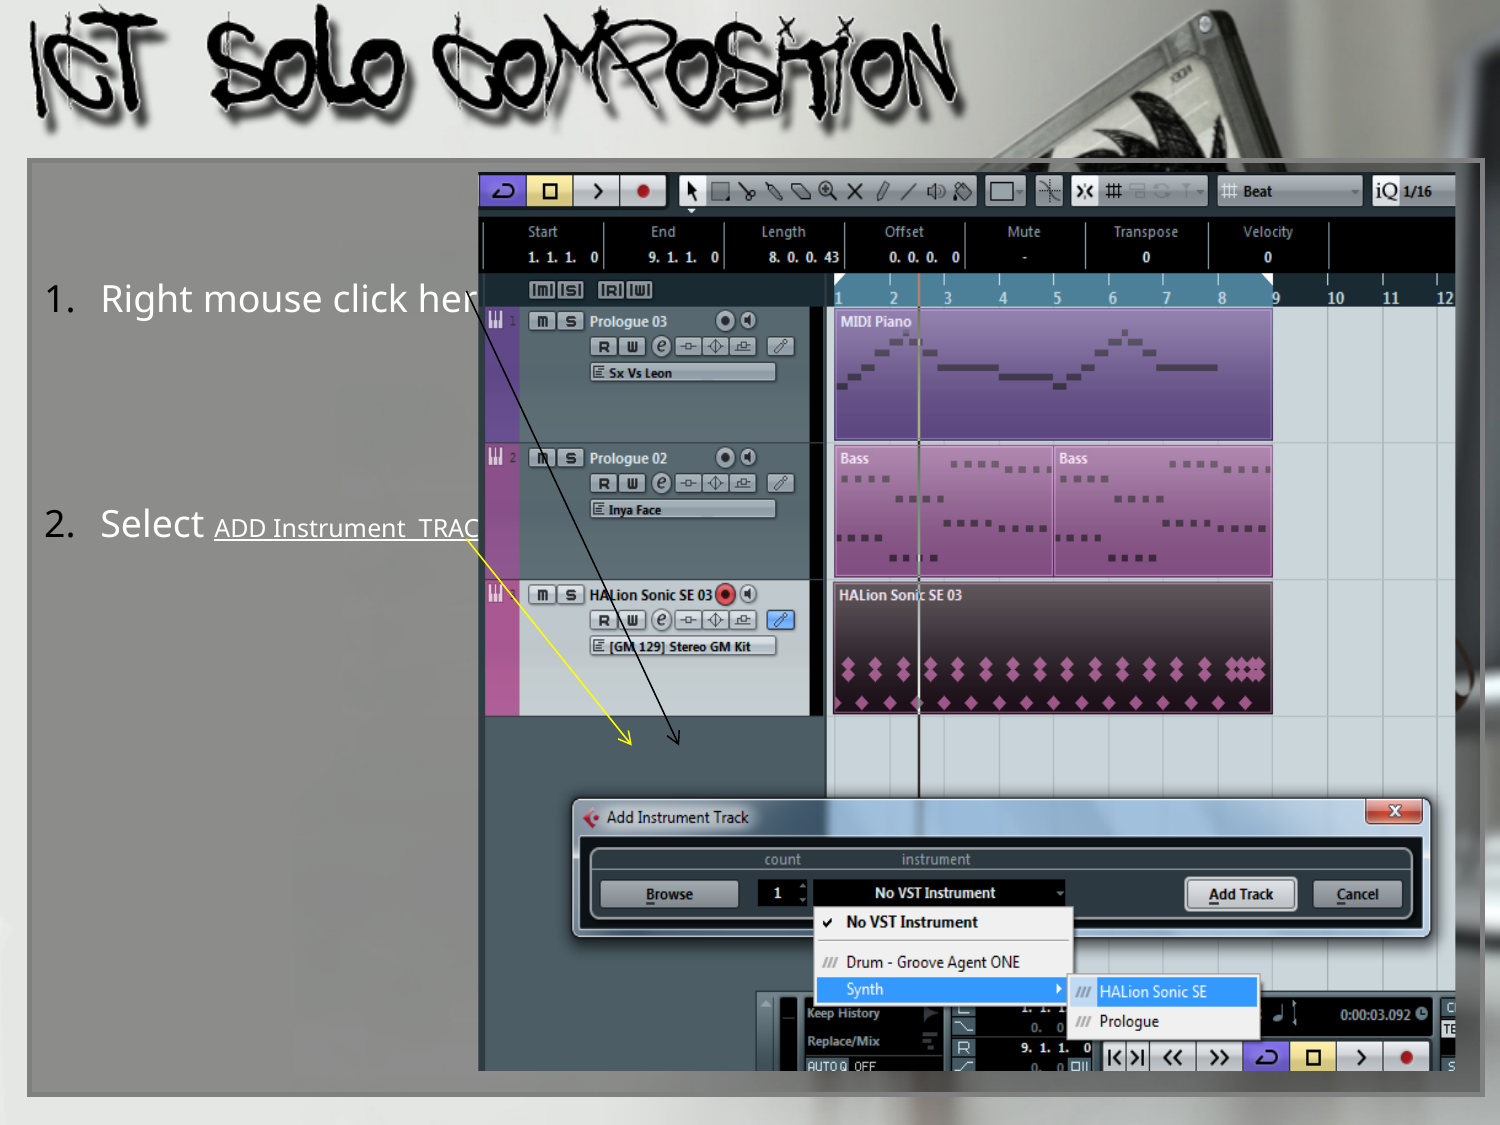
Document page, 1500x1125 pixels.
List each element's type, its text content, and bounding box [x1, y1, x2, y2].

text_box [29, 160, 1483, 1095]
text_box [466, 290, 680, 746]
picture [0, 0, 1500, 1125]
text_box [466, 538, 633, 746]
text_box Right mouse click here Select ADD Instrument TRACK [29, 267, 472, 688]
